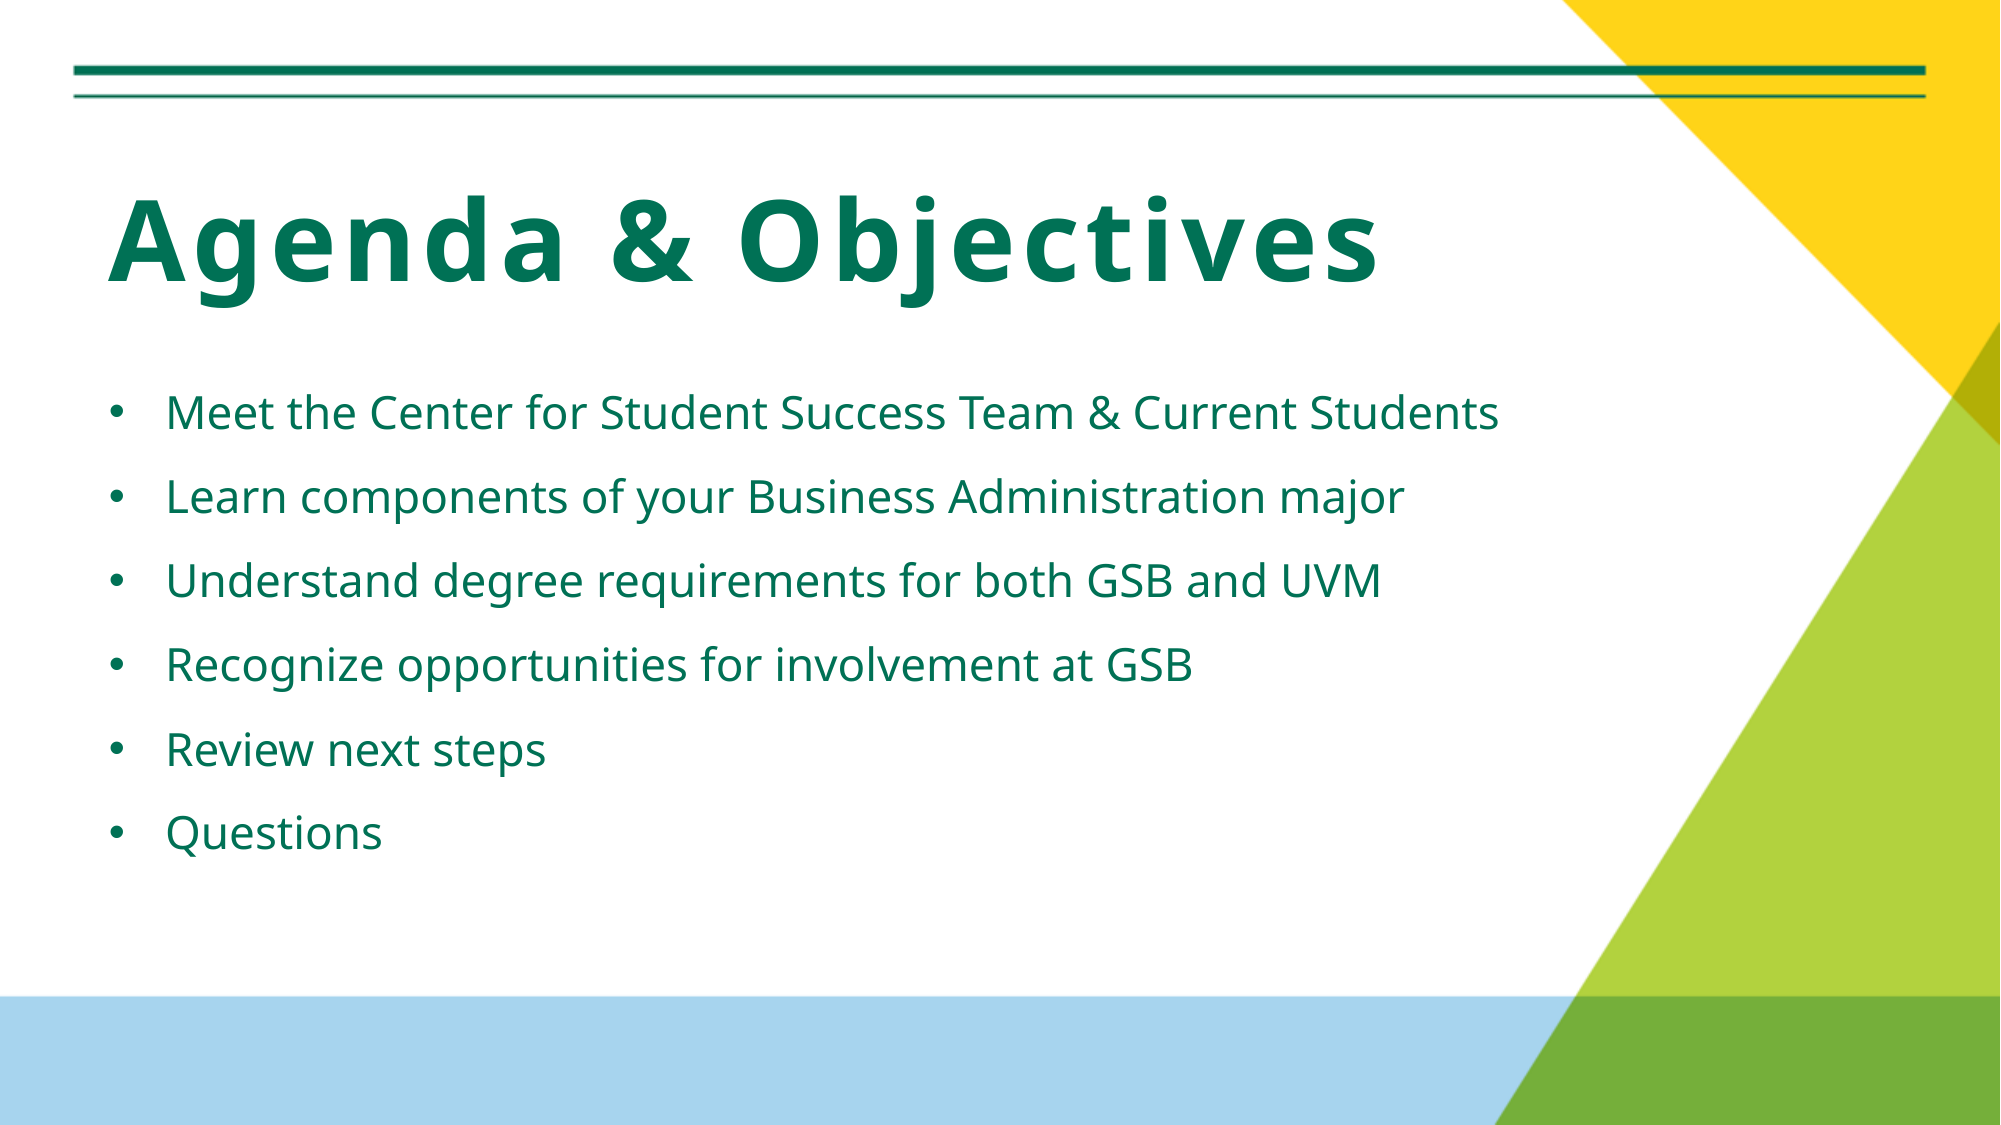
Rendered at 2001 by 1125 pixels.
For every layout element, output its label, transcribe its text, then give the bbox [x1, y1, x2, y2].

list Meet the Center for Student Success Team & Current Students Learn components of your Business Administration major Understand degree requirements for both GSB and UVM Recognize opportunities for involvement at GSB Review next steps Questions [94, 376, 1819, 989]
picture [0, 0, 2000, 1125]
title Agenda & Objectives [94, 136, 1819, 354]
